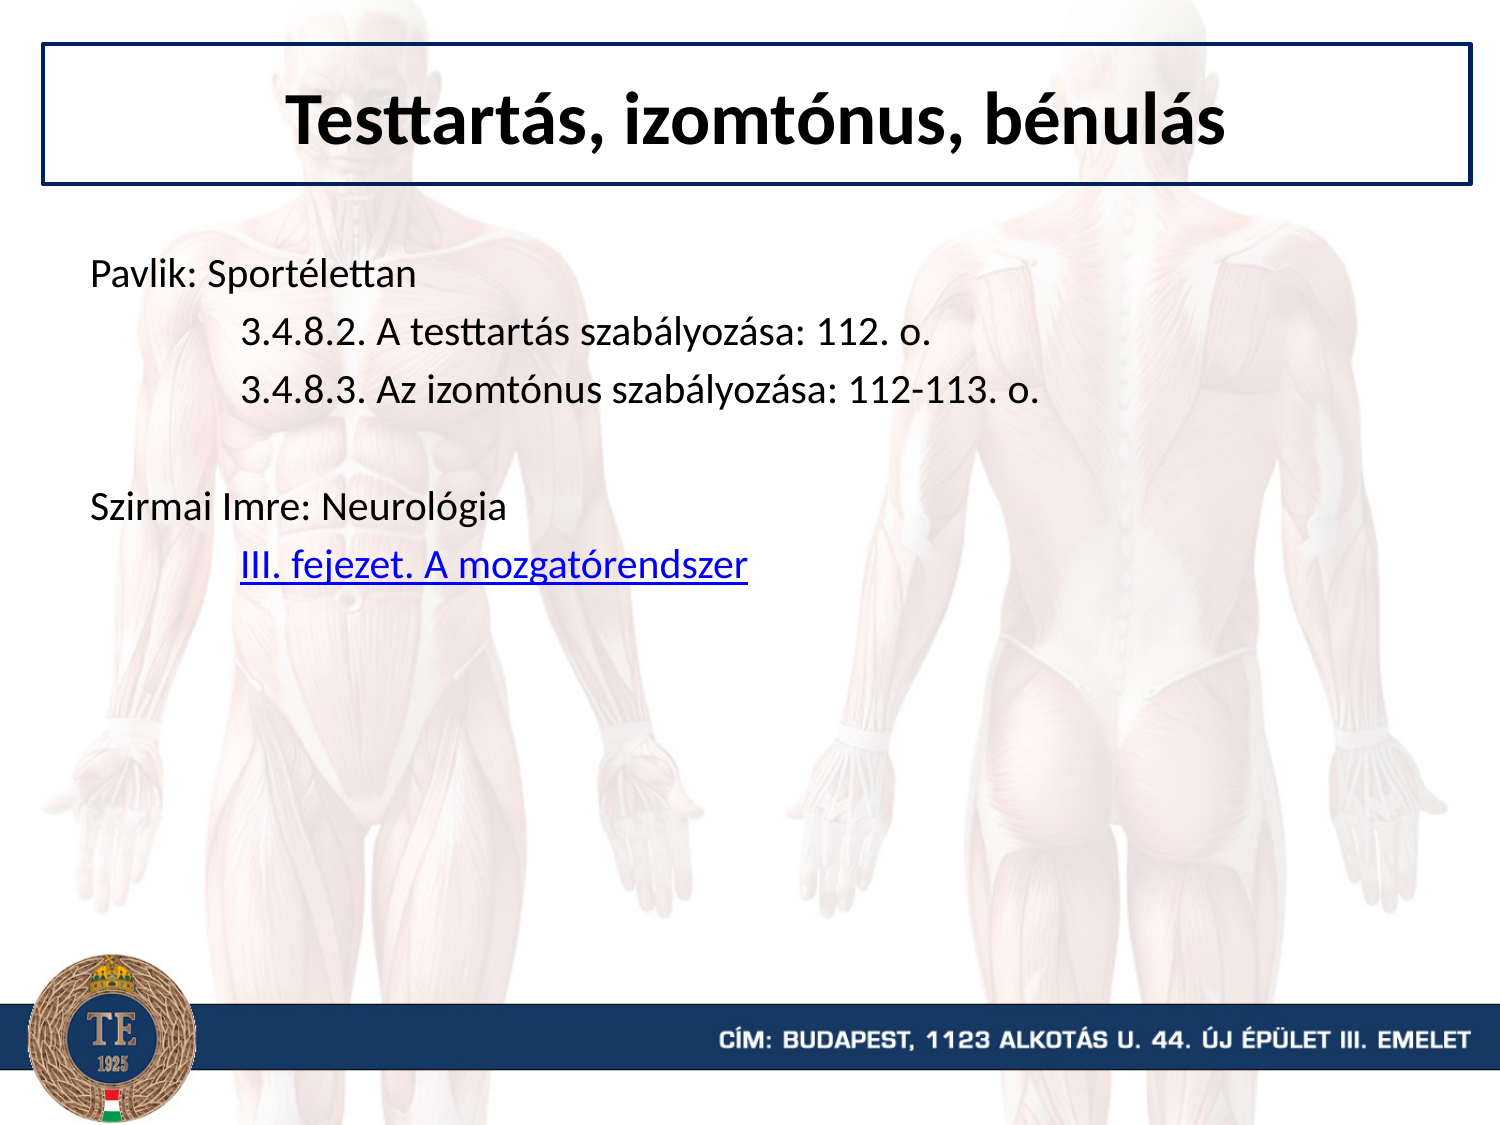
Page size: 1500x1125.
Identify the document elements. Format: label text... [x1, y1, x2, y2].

text_box Testtartás, izomtónus, bénulás [41, 42, 1473, 186]
text_box Pavlik: Sportélettan 3.4.8.2. A testtartás szabályozása: 112. o. 3.4.8.3. Az izomtónus szabályozása: 112-113. o. Szirmai Imre: Neurológia III. fejezet. A mozgatórendszer [0, 238, 1471, 923]
picture [0, 0, 1500, 1125]
